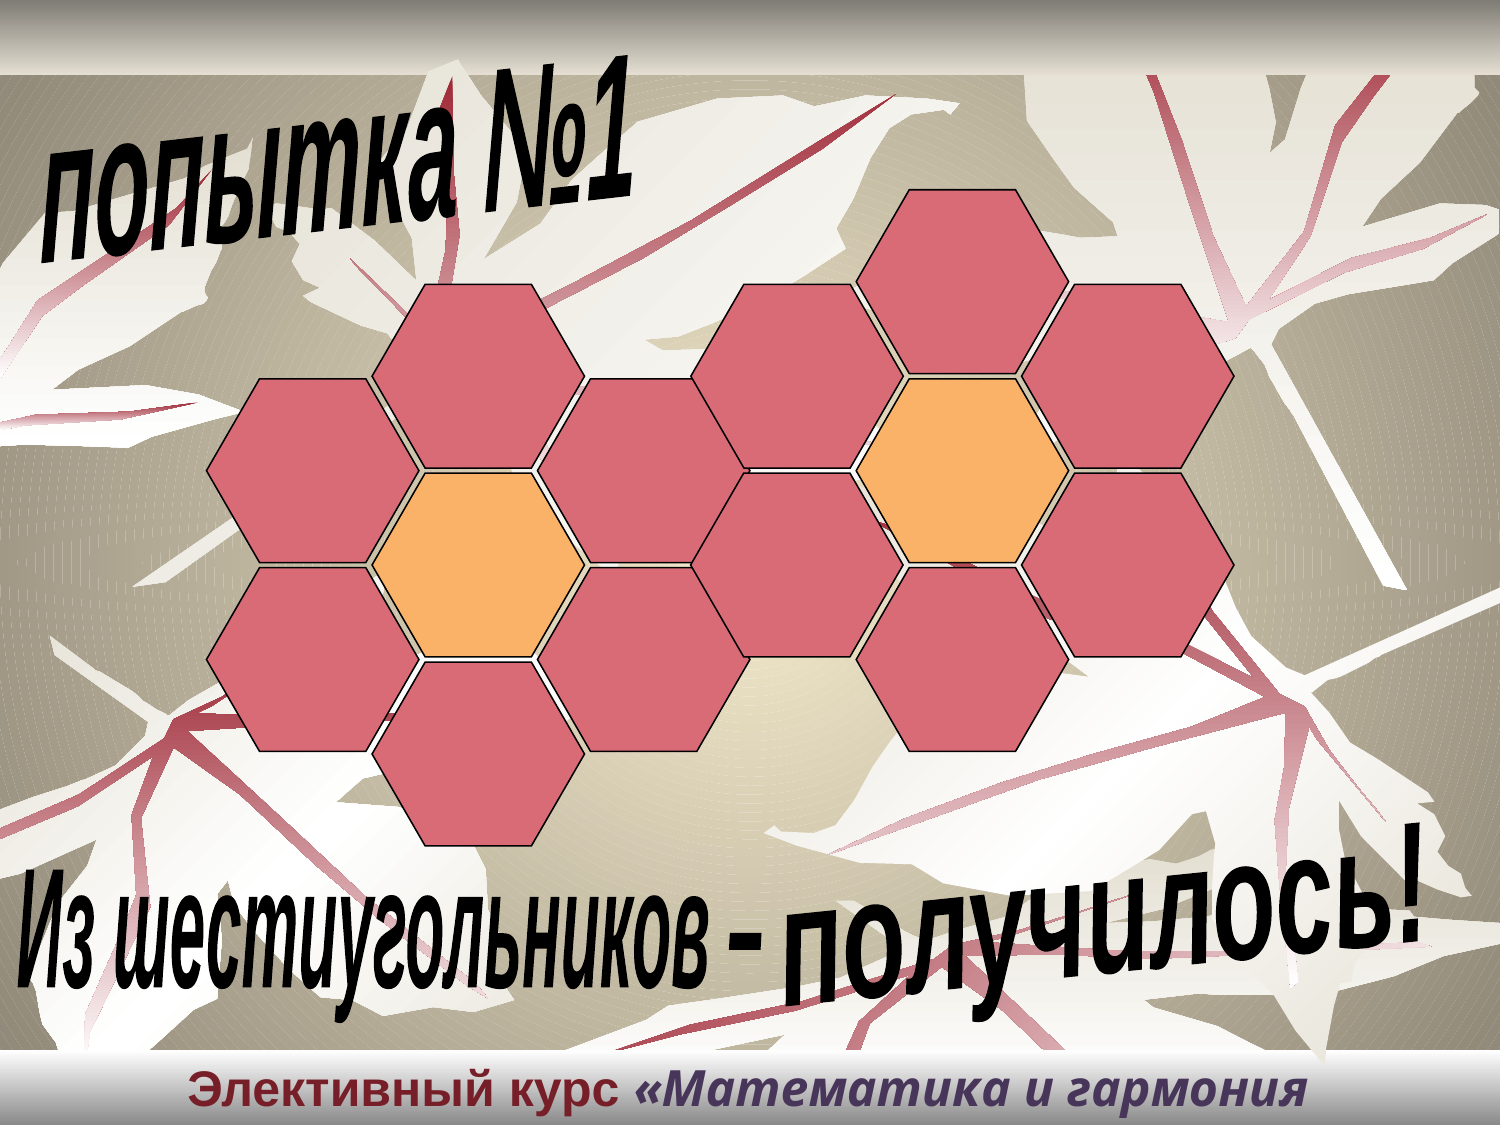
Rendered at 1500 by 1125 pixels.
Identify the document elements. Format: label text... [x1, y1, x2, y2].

text_box [372, 662, 585, 846]
text_box [1021, 473, 1235, 657]
text_box [537, 378, 750, 563]
title [74, 45, 1426, 234]
text_box [690, 284, 904, 469]
text_box [537, 567, 750, 752]
text_box [1021, 284, 1235, 469]
text_box [372, 473, 585, 657]
text_box [856, 567, 1069, 752]
text_box [690, 473, 904, 657]
text_box [856, 378, 1069, 563]
text_box [856, 189, 1069, 374]
text_box [206, 378, 419, 563]
text_box [206, 567, 419, 752]
text_box [372, 284, 585, 469]
text_box Элективный курс «Математика и гармония окружающего мира» [6, 1049, 1489, 1125]
